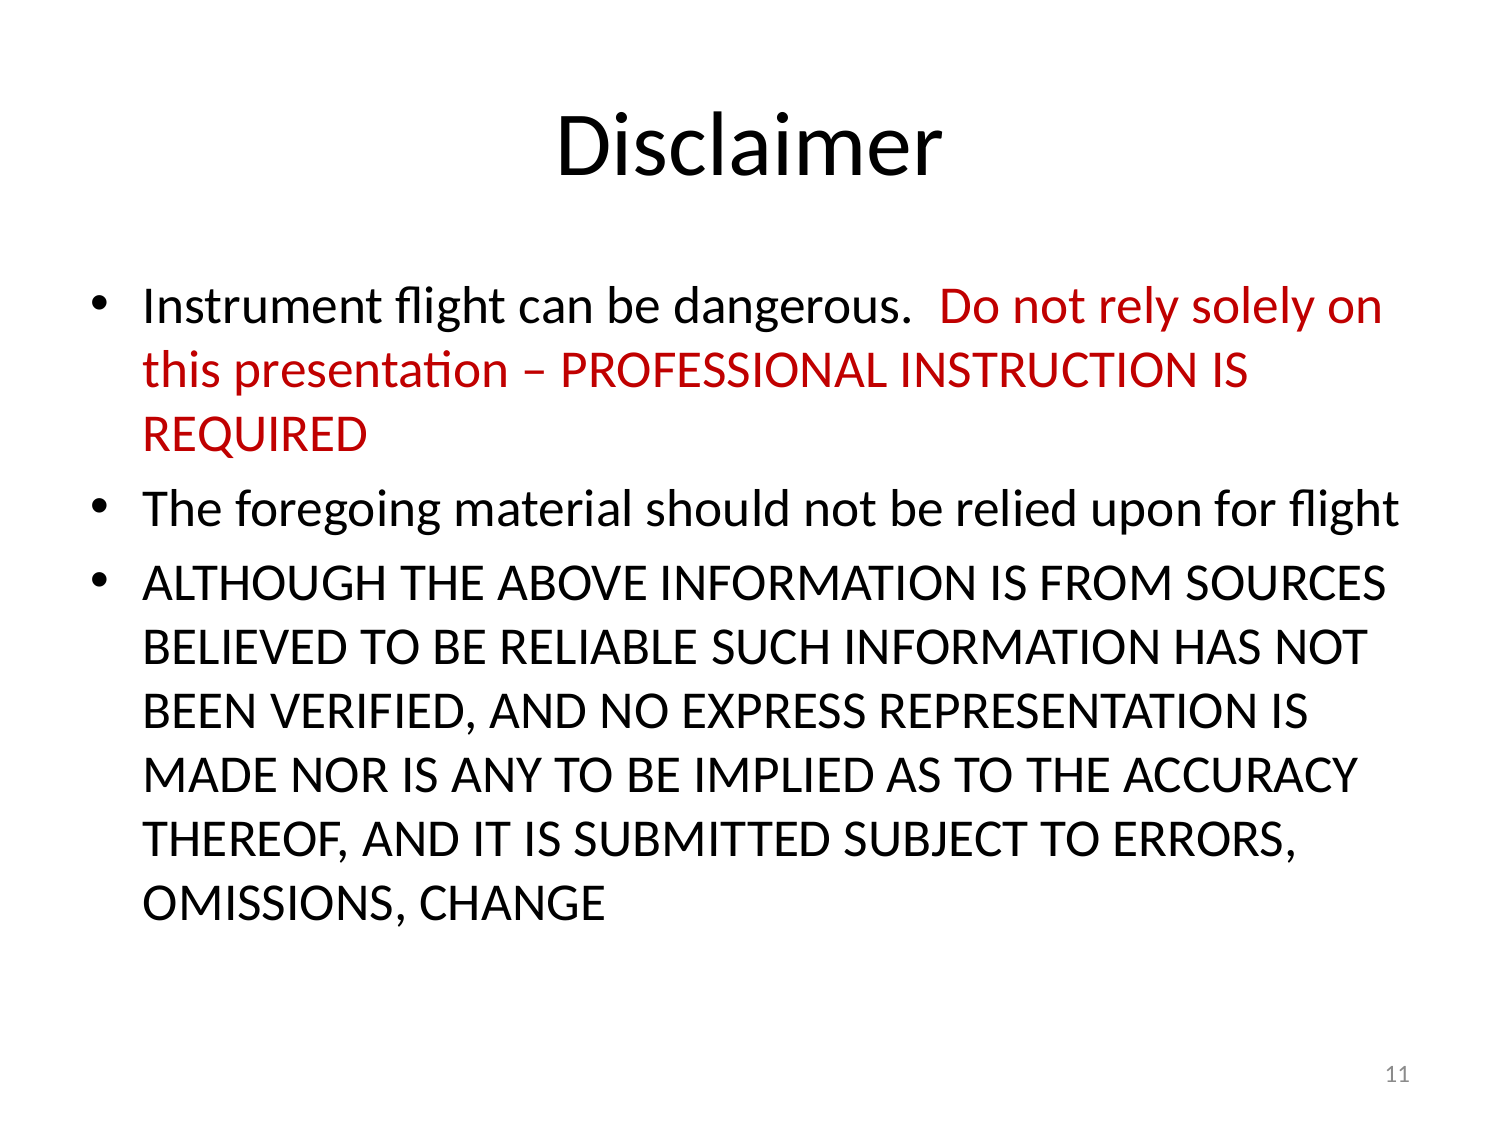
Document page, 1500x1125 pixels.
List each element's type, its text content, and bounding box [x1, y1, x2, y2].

slide_number 11 [1074, 1042, 1425, 1103]
list Instrument flight can be dangerous. Do not rely solely on this presentation – PROFESSIONAL INSTRUCTION IS REQUIRED The foregoing material should not be relied upon for flight ALTHOUGH THE ABOVE INFORMATION IS FROM SOURCES BELIEVED TO BE RELIABLE SUCH INFORMATION HAS NOT BEEN VERIFIED, AND NO EXPRESS REPRESENTATION IS MADE NOR IS ANY TO BE IMPLIED AS TO THE ACCURACY THEREOF, AND IT IS SUBMITTED SUBJECT TO ERRORS, OMISSIONS, CHANGE [75, 262, 1425, 1005]
title Disclaimer [75, 45, 1425, 233]
